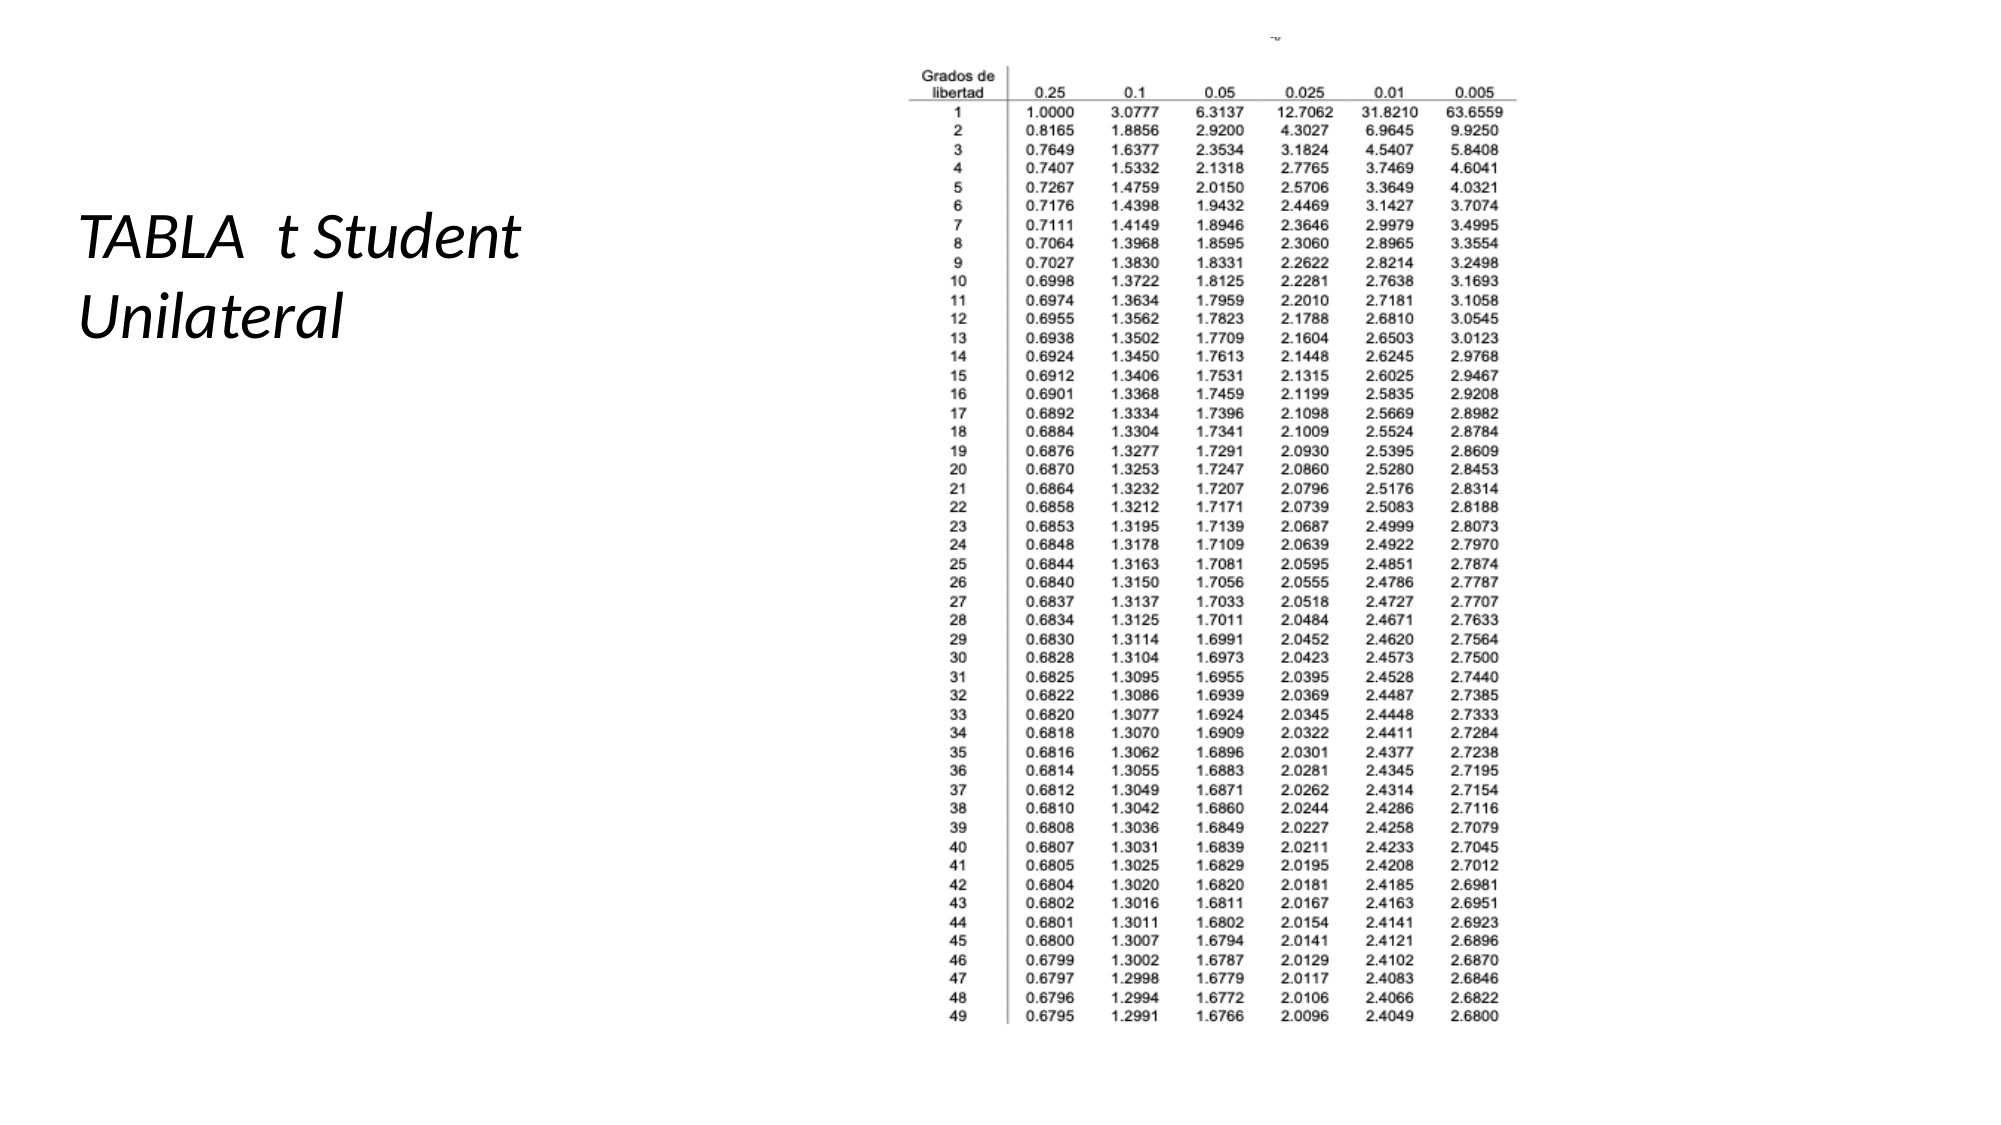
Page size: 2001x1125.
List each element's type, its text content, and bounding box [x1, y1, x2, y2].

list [832, 37, 1600, 1052]
text_box TABLA t Student Unilateral [62, 184, 832, 360]
